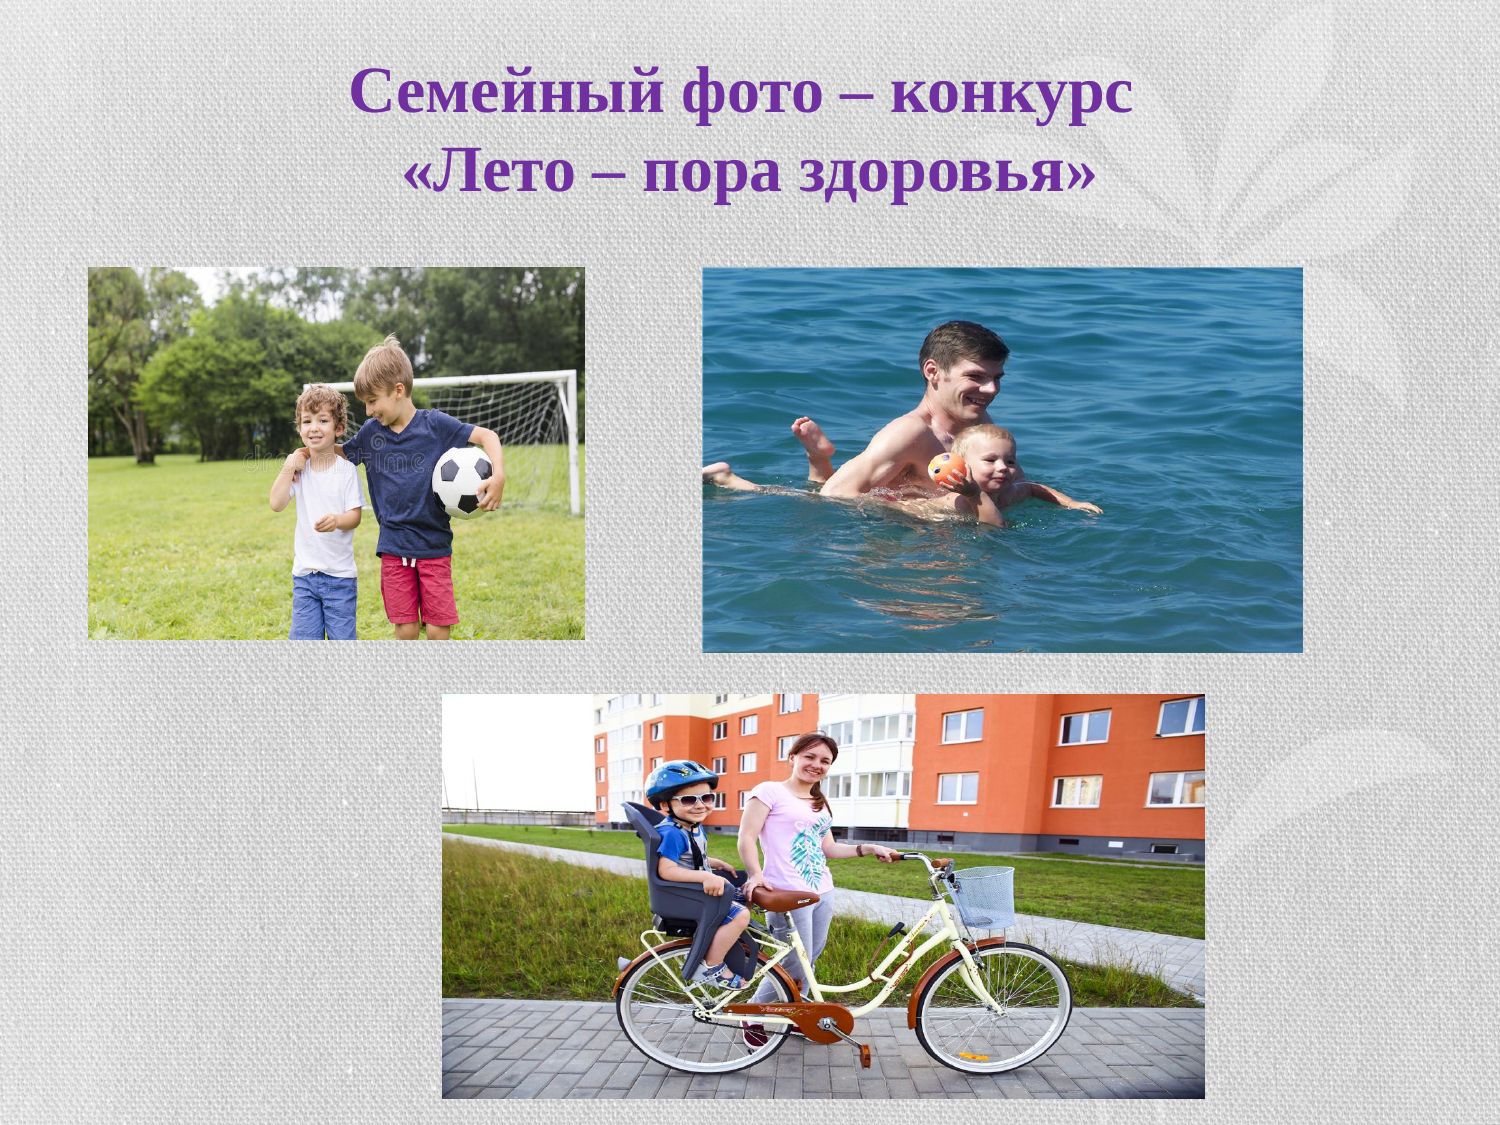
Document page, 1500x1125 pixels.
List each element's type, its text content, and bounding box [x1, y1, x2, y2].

title Семейный фото – конкурс «Лето – пора здоровья» [45, 37, 1455, 213]
picture [442, 693, 1205, 1100]
picture [88, 266, 585, 640]
picture [702, 266, 1304, 653]
